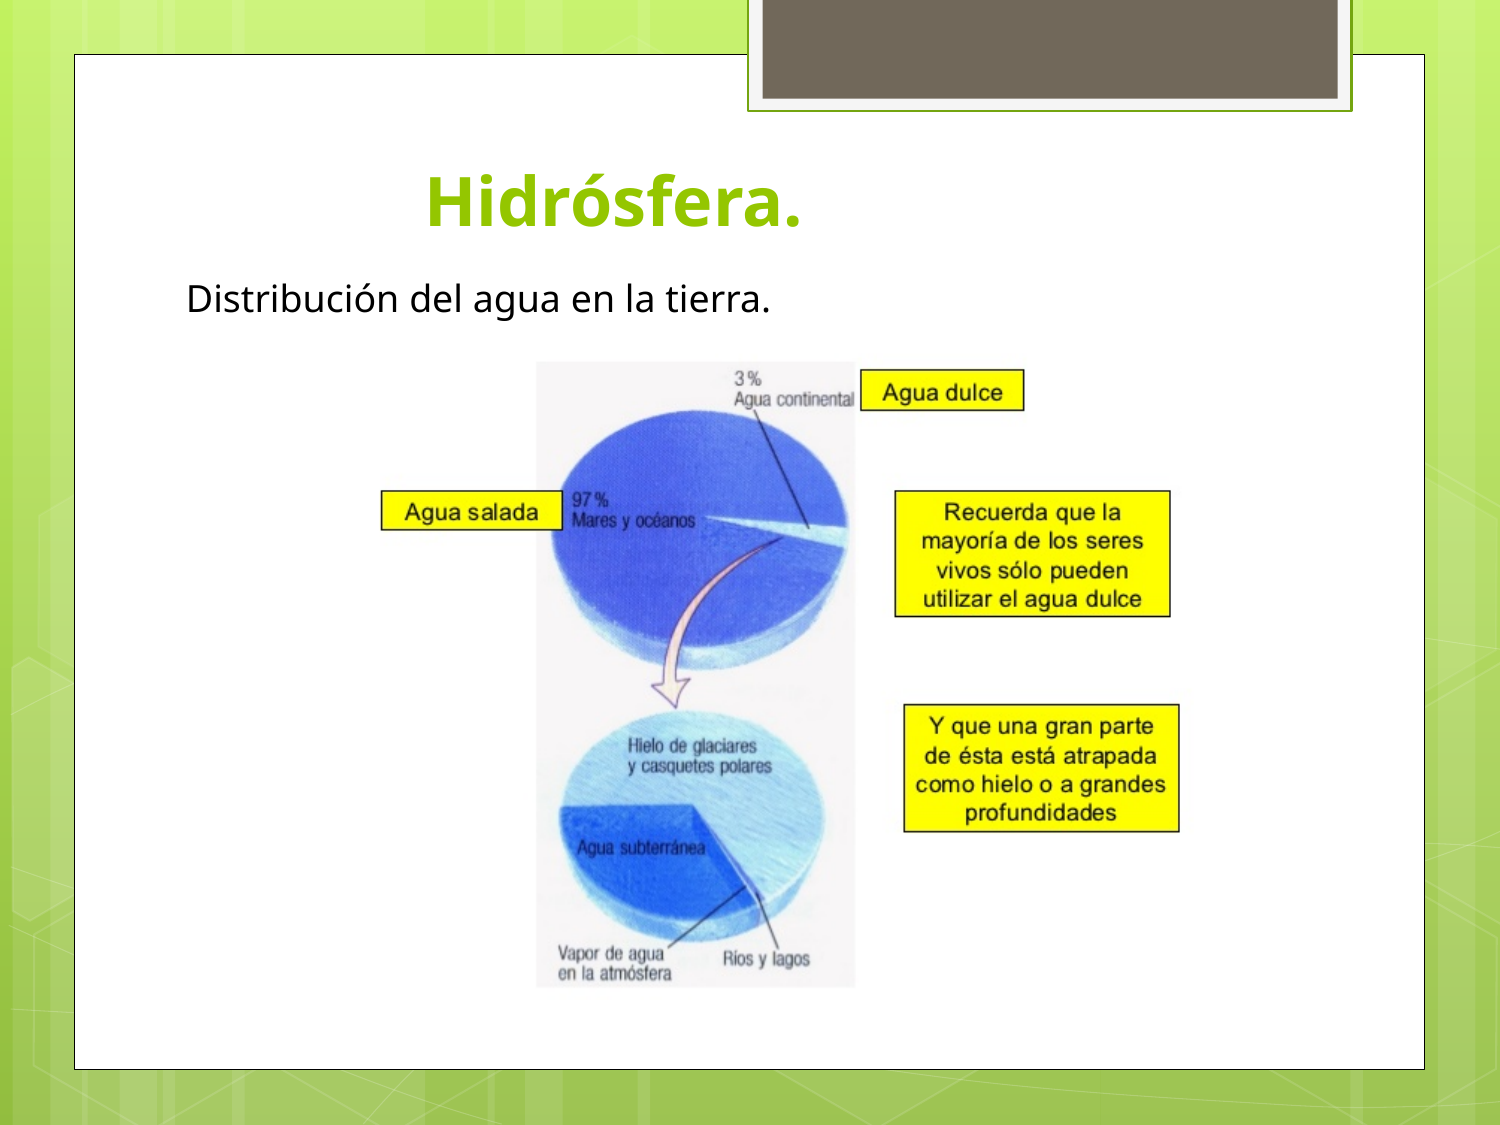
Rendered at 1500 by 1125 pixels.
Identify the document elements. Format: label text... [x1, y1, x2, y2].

text_box Hidrósfera. [371, 148, 857, 248]
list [371, 349, 1195, 1000]
text_box Distribución del agua en la tierra. [171, 267, 1058, 327]
